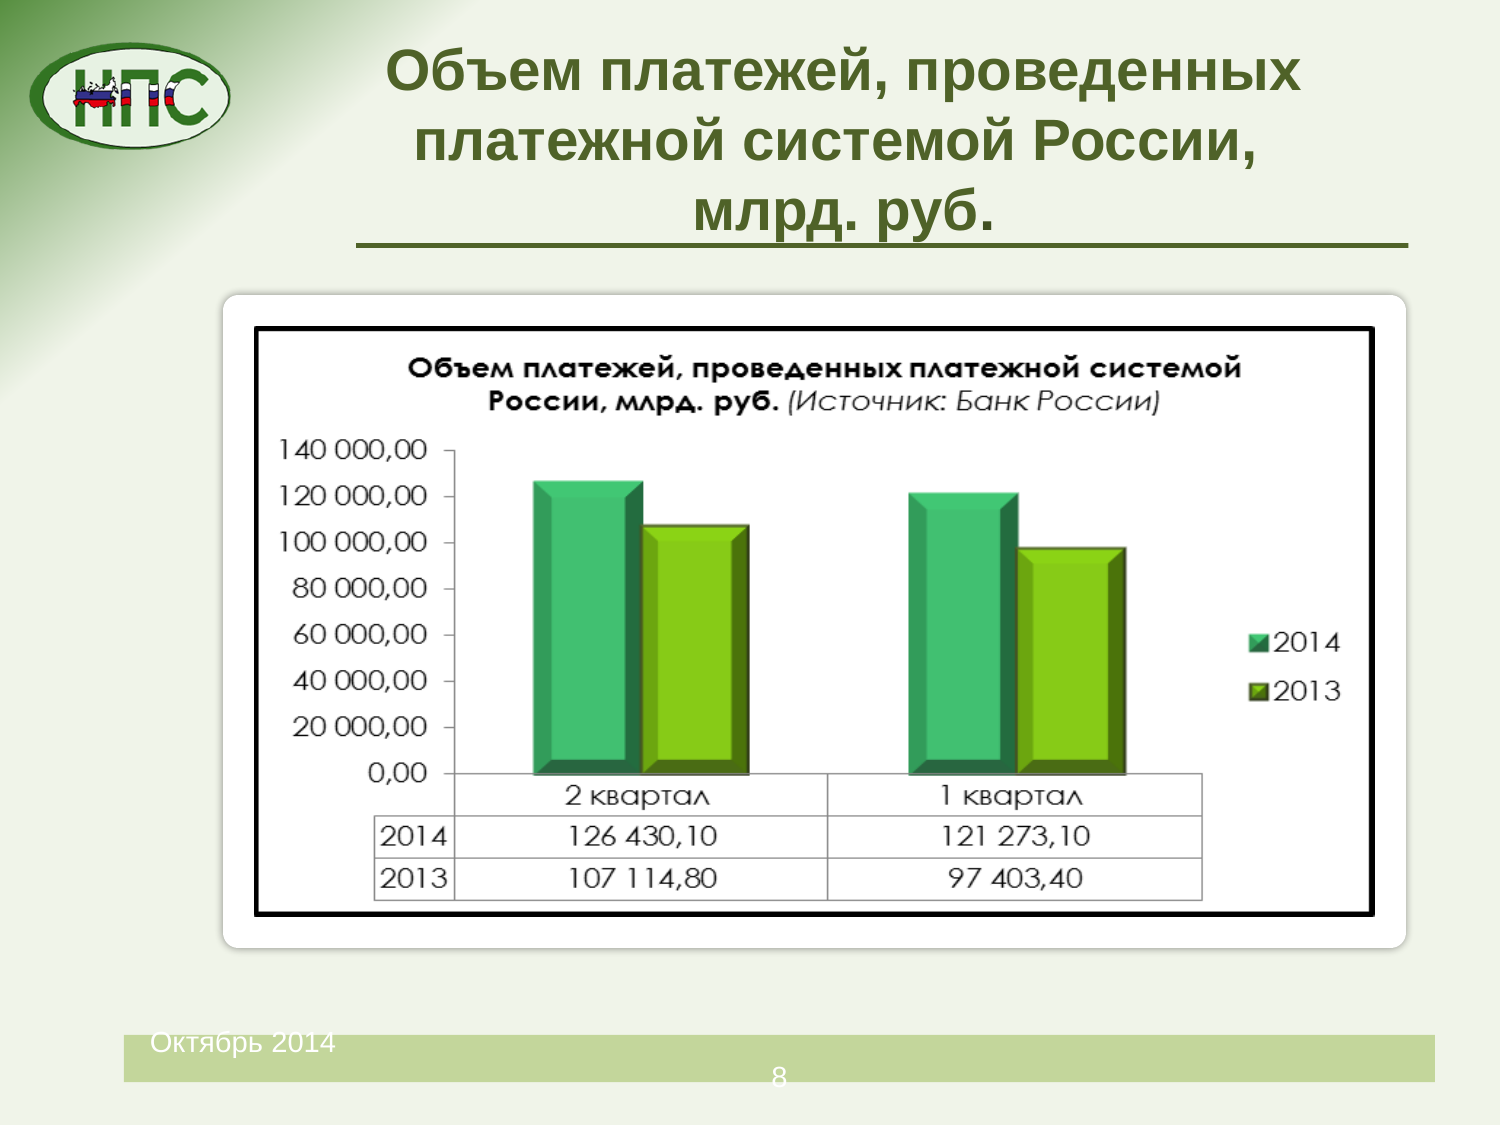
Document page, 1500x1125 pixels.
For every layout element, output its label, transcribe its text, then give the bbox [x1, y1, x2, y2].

text_box Октябрь 2014 8 [122, 1033, 1437, 1084]
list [253, 326, 1376, 918]
picture [29, 42, 231, 150]
title Объем платежей, проведенных платежной системой России, млрд. руб. [275, 42, 1412, 232]
picture [355, 243, 1409, 248]
